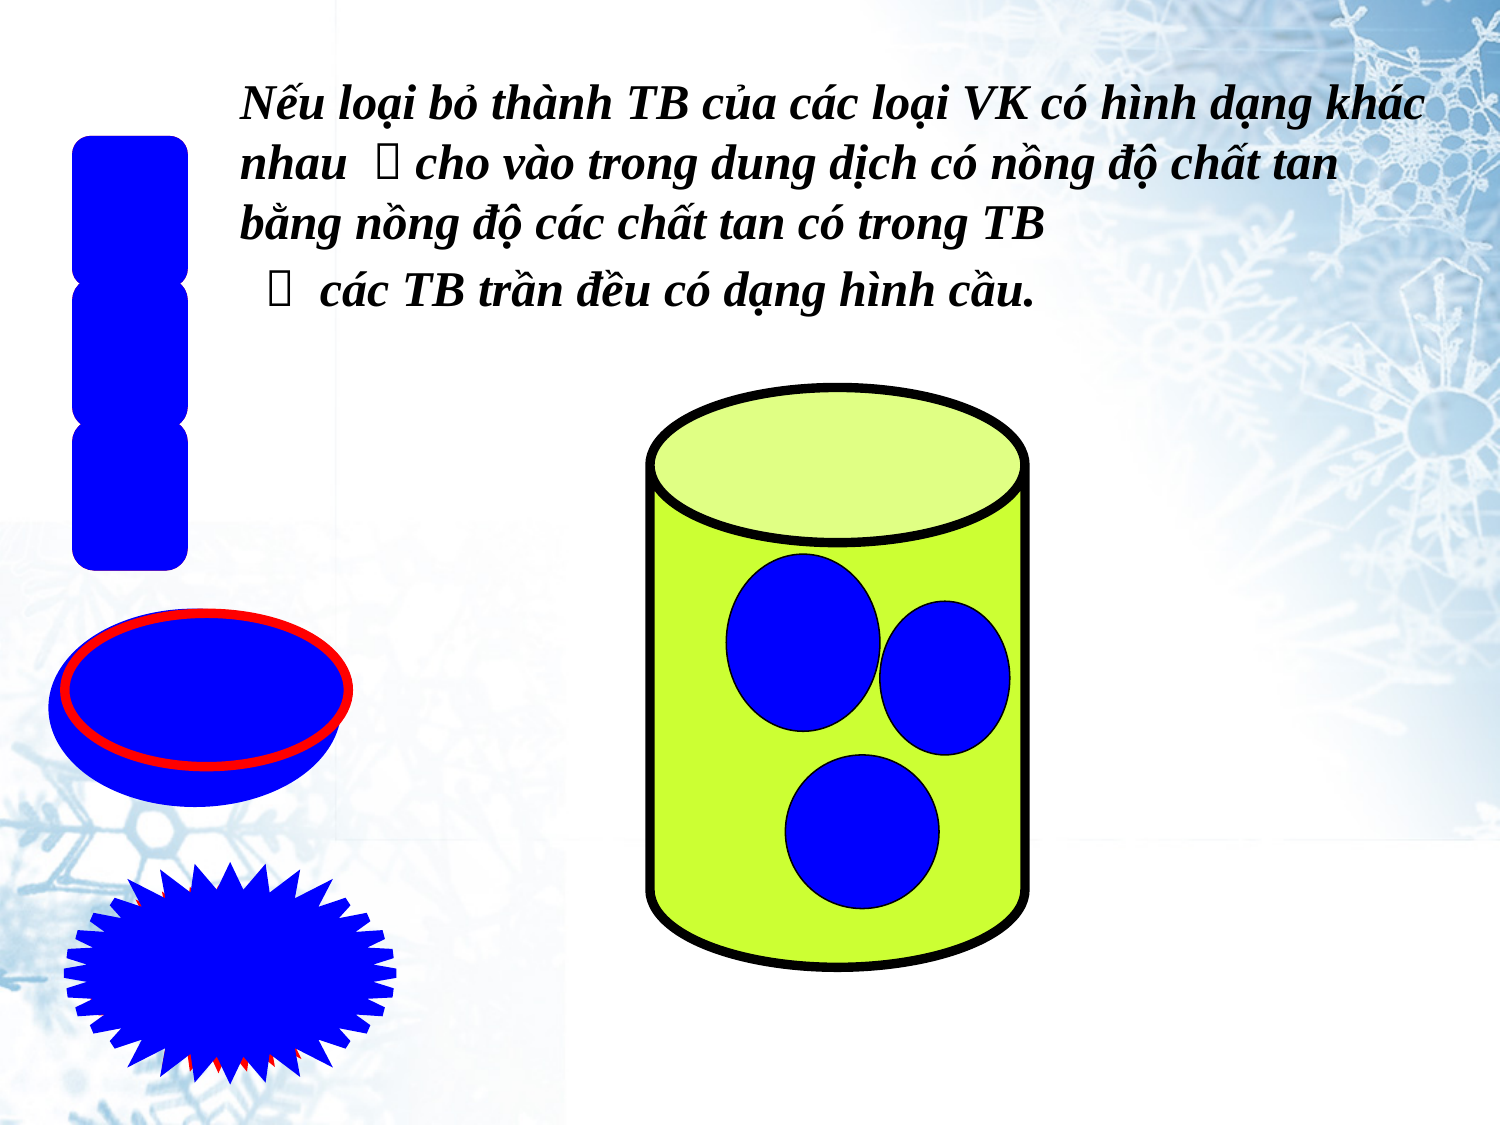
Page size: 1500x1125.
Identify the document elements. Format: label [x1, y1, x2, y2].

picture [0, 0, 1500, 1125]
text_box [0, 299, 343, 407]
